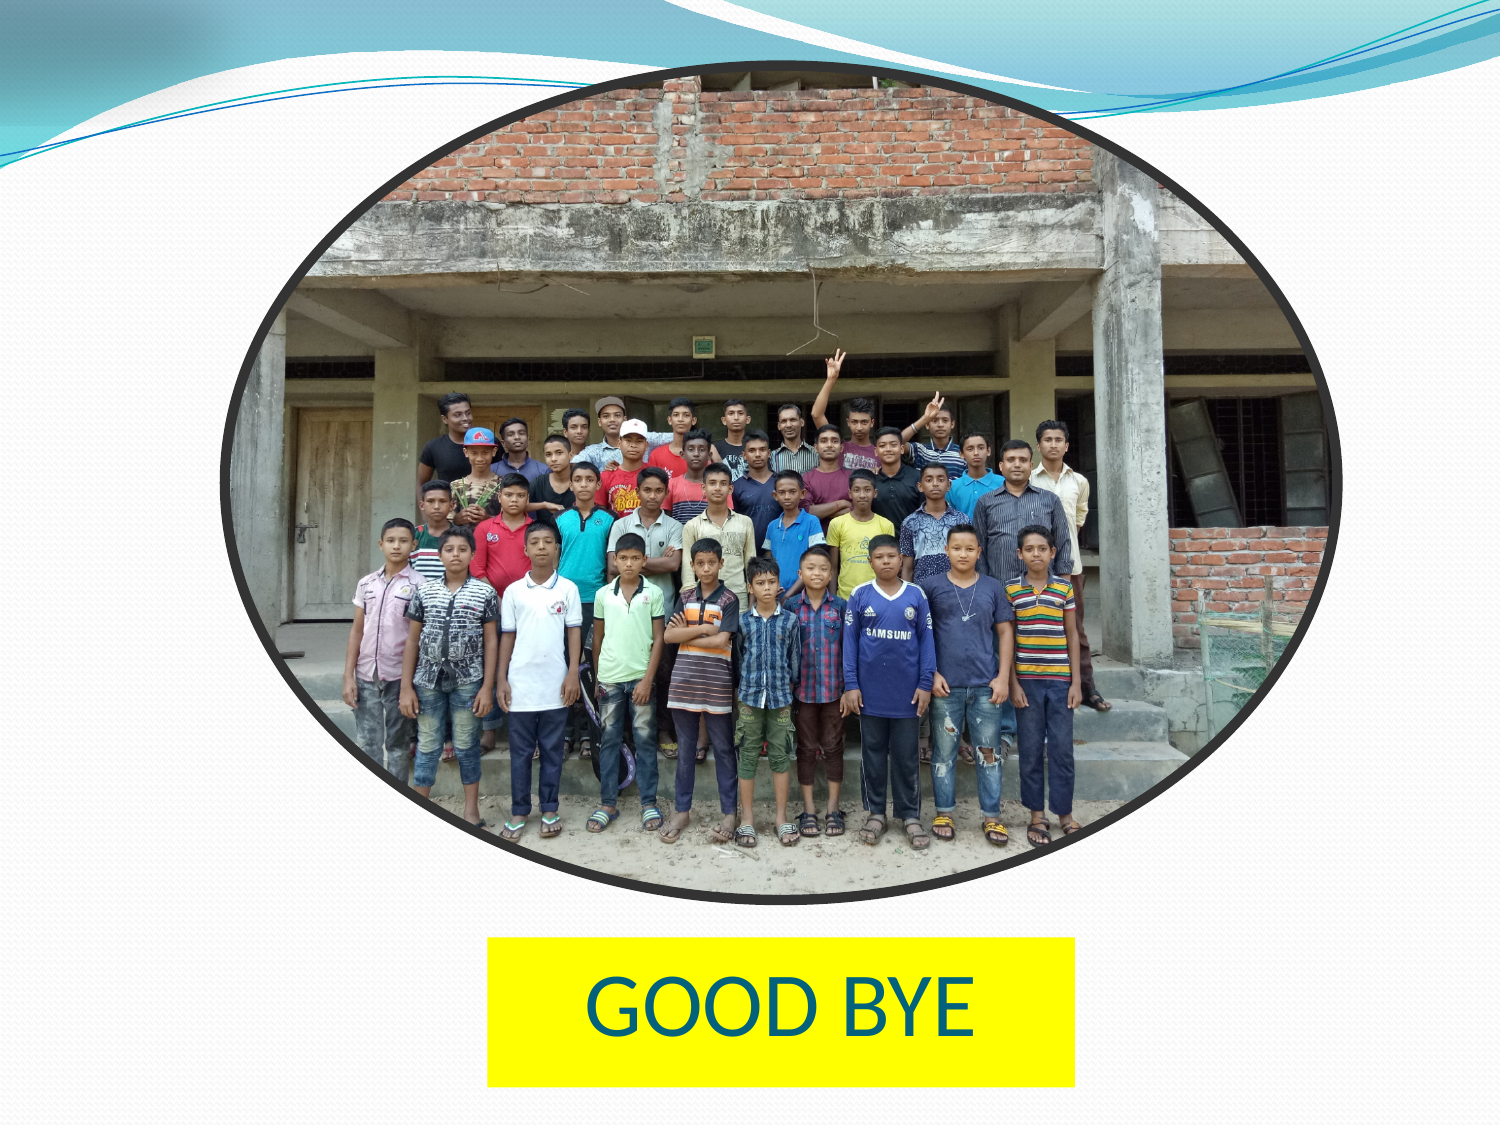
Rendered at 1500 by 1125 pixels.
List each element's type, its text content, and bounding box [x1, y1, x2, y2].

text_box GOOD BYE [487, 937, 1075, 1088]
picture [224, 65, 1338, 901]
